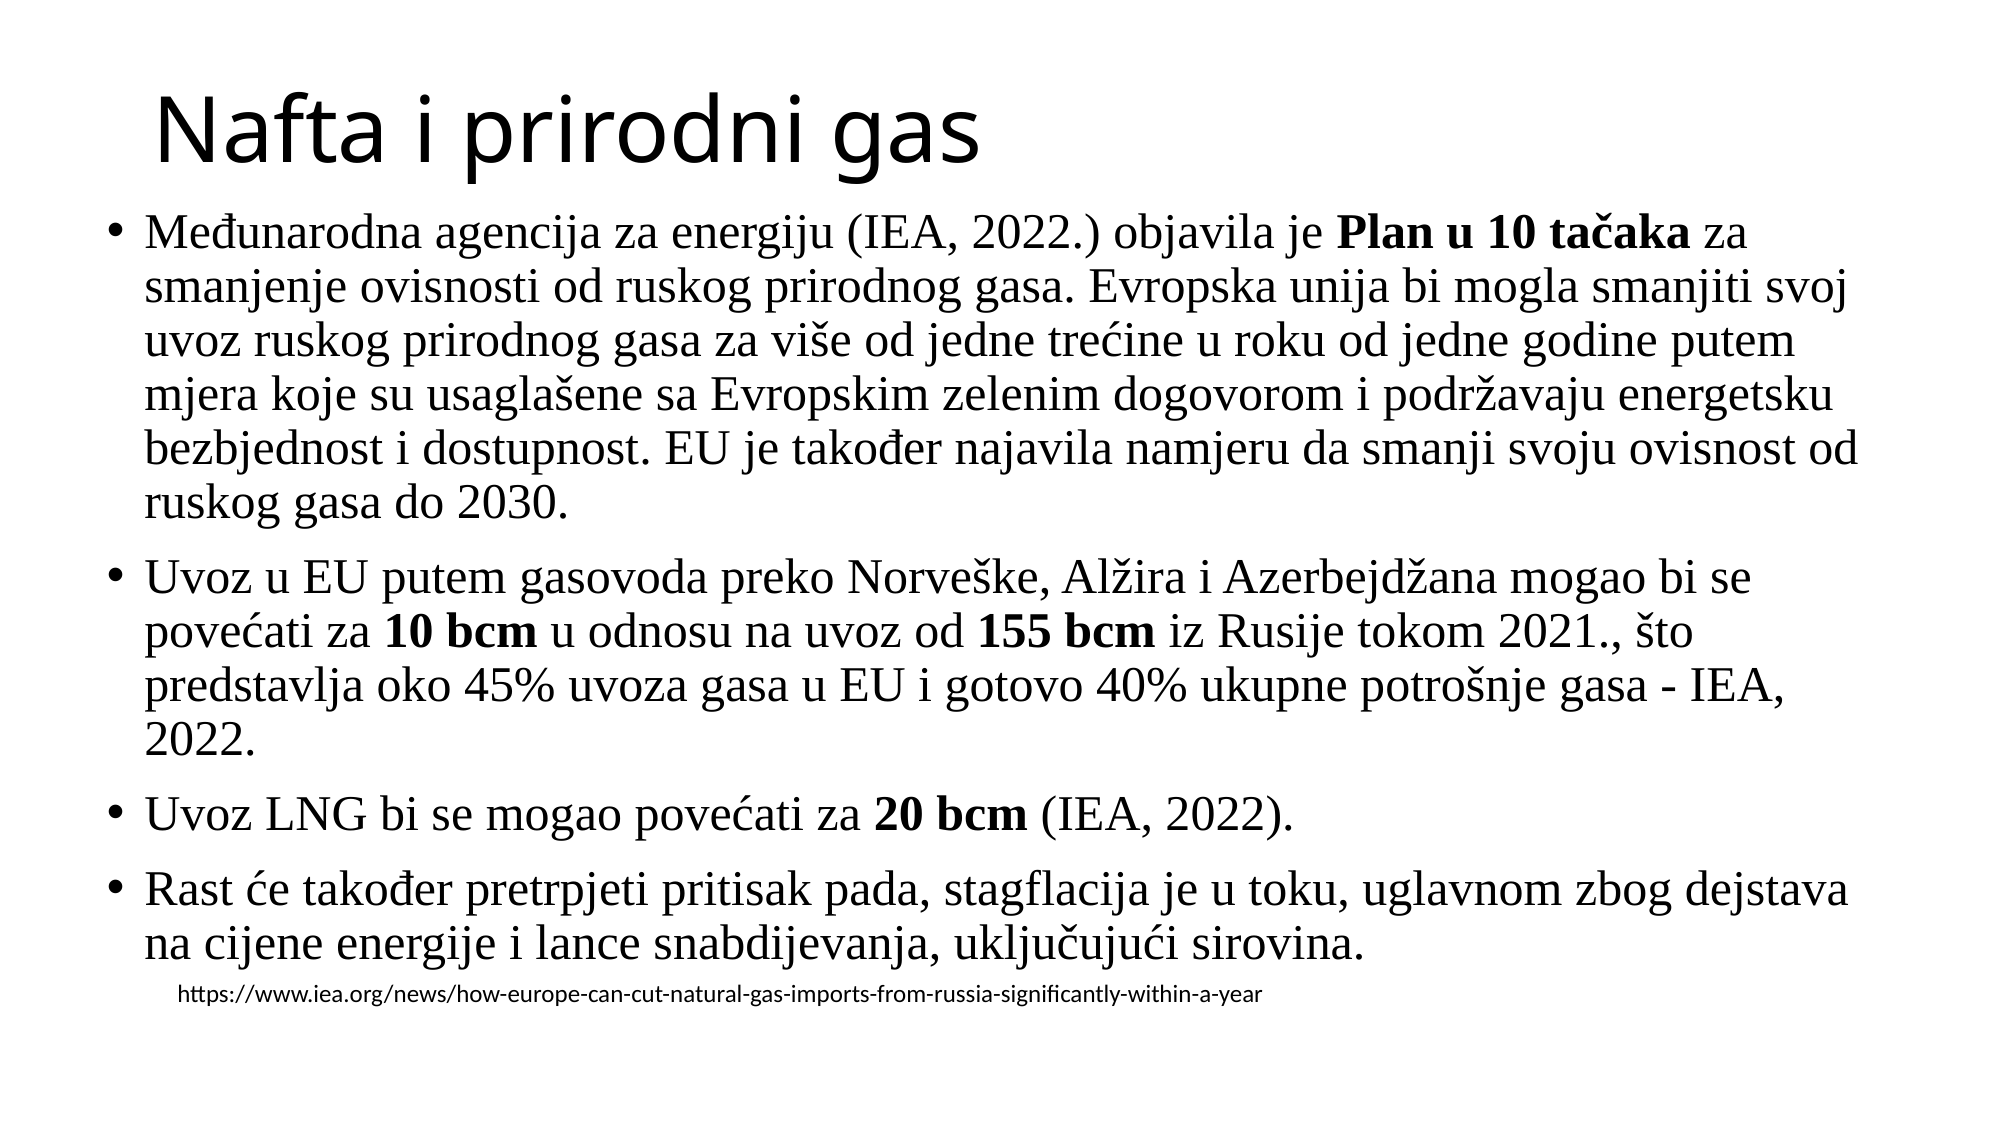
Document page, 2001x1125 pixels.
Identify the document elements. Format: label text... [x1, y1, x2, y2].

list Međunarodna agencija za energiju (IEA, 2022.) objavila je Plan u 10 tačaka za smanjenje ovisnosti od ruskog prirodnog gasa. Evropska unija bi mogla smanjiti svoj uvoz ruskog prirodnog gasa za više od jedne trećine u roku od jedne godine putem mjera koje su usaglašene sa Evropskim zelenim dogovorom i podržavaju energetsku bezbjednost i dostupnost. EU je također najavila namjeru da smanji svoju ovisnost od ruskog gasa do 2030. Uvoz u EU putem gasovoda preko Norveške, Alžira i Azerbejdžana mogao bi se povećati za 10 bcm u odnosu na uvoz od 155 bcm iz Rusije tokom 2021., što predstavlja oko 45% uvoza gasa u EU i gotovo 40% ukupne potrošnje gasa - IEA, 2022. Uvoz LNG bi se mogao povećati za 20 bcm (IEA, 2022). Rast će također pretrpjeti pritisak pada, stagflacija je u toku, uglavnom zbog dejstava na cijene energije i lance snabdijevanja, uključujući sirovina. [91, 198, 1909, 1016]
title Nafta i prirodni gas [137, 59, 1863, 198]
text_box https://www.iea.org/news/how-europe-can-cut-natural-gas-imports-from-russia-significantly-within-a-year [162, 970, 1575, 1015]
